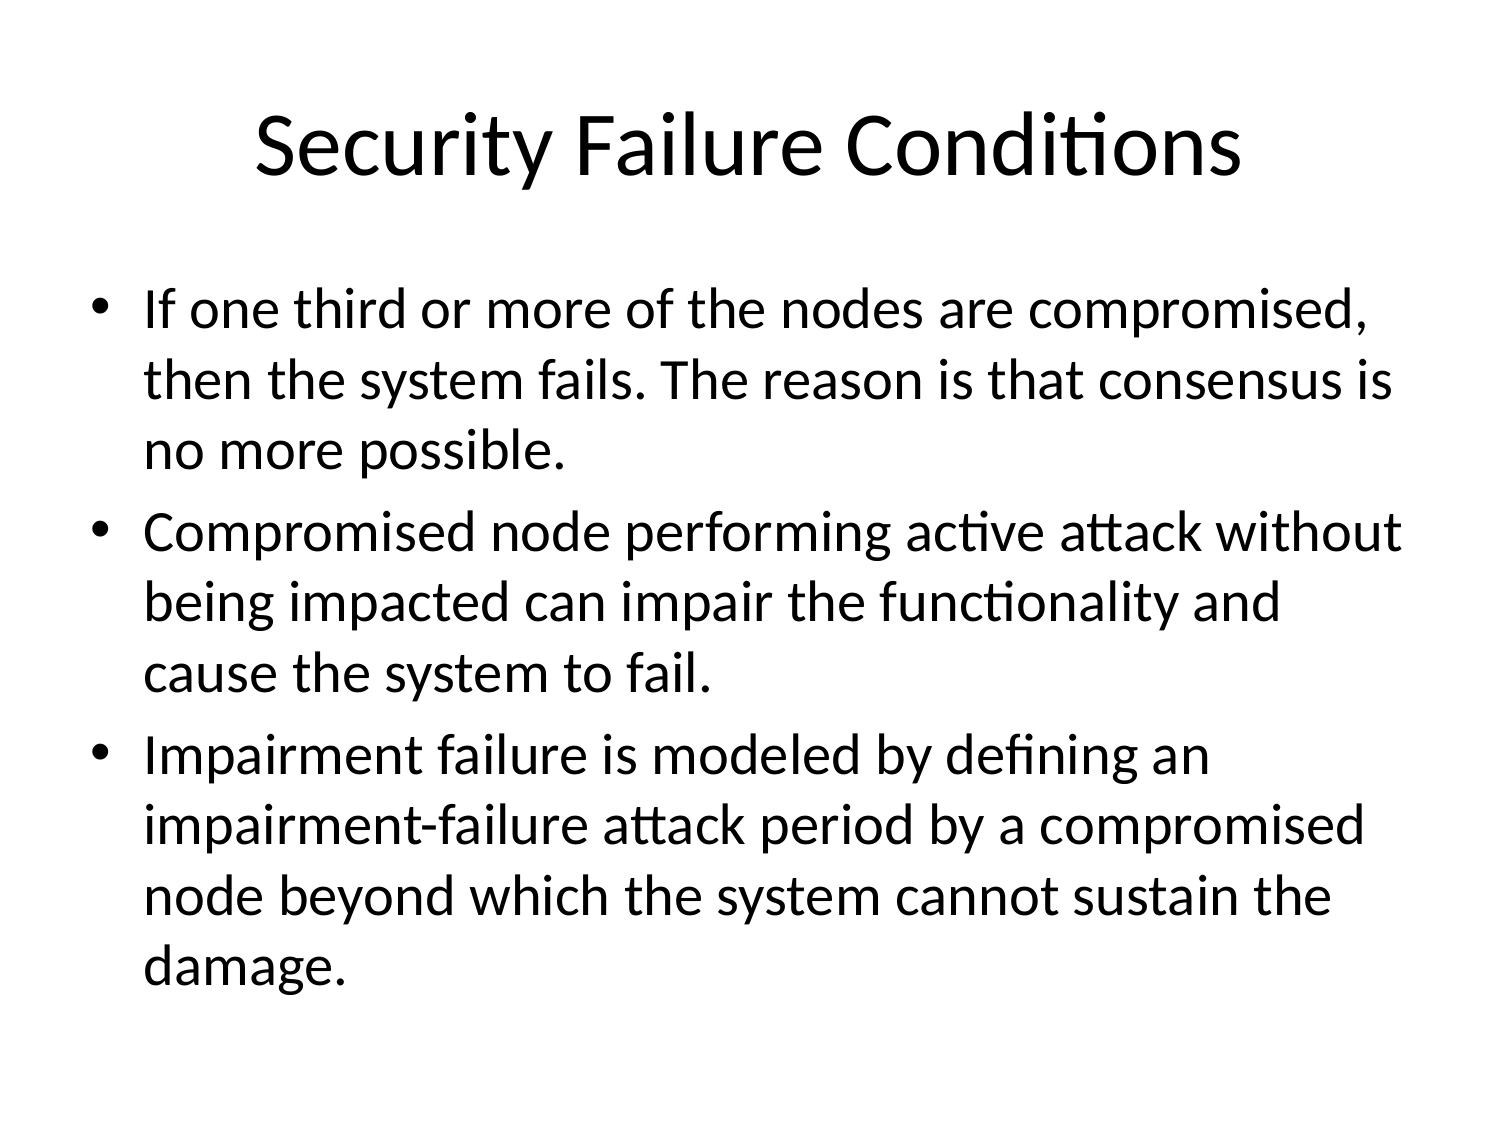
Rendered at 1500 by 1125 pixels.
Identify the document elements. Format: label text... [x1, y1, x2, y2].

title Security Failure Conditions [75, 45, 1425, 233]
list If one third or more of the nodes are compromised, then the system fails. The reason is that consensus is no more possible. Compromised node performing active attack without being impacted can impair the functionality and cause the system to fail. Impairment failure is modeled by defining an impairment-failure attack period by a compromised node beyond which the system cannot sustain the damage. [75, 262, 1425, 1005]
